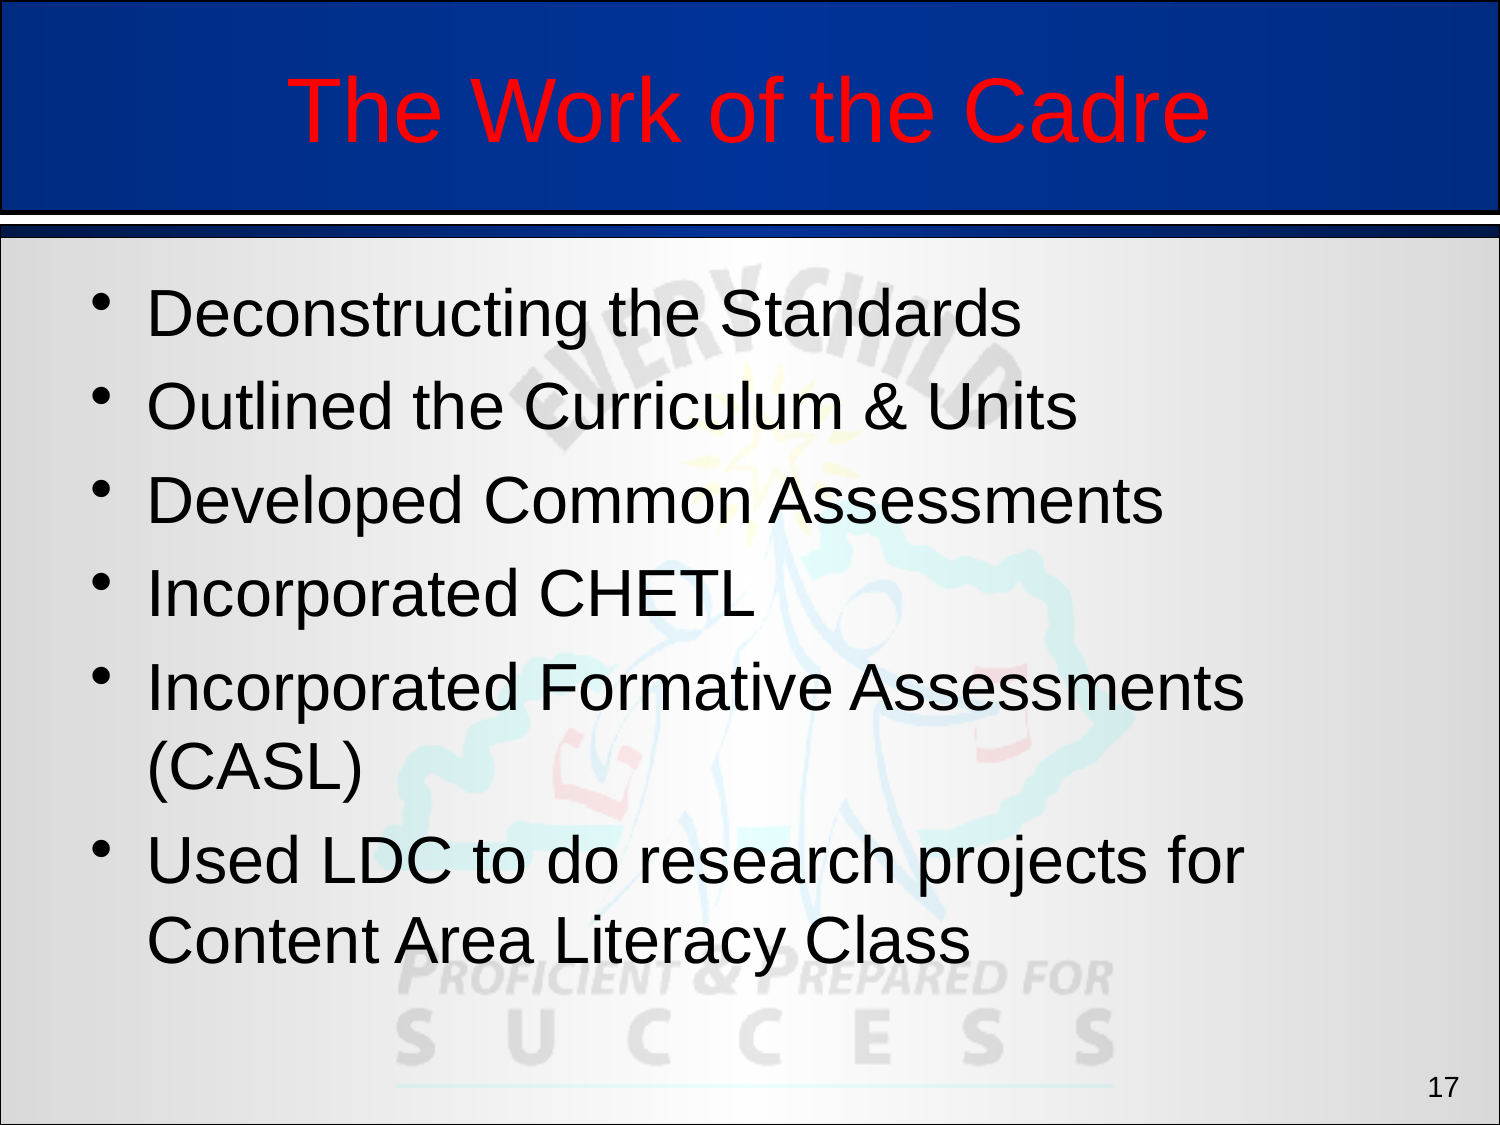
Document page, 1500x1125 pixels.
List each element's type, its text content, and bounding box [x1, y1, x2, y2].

title The Work of the Cadre [74, 12, 1426, 201]
list Deconstructing the Standards Outlined the Curriculum & Units Developed Common Assessments Incorporated CHETL Incorporated Formative Assessments (CASL) Used LDC to do research projects for Content Area Literacy Class [74, 262, 1426, 1006]
slide_number 17 [1124, 1060, 1476, 1114]
